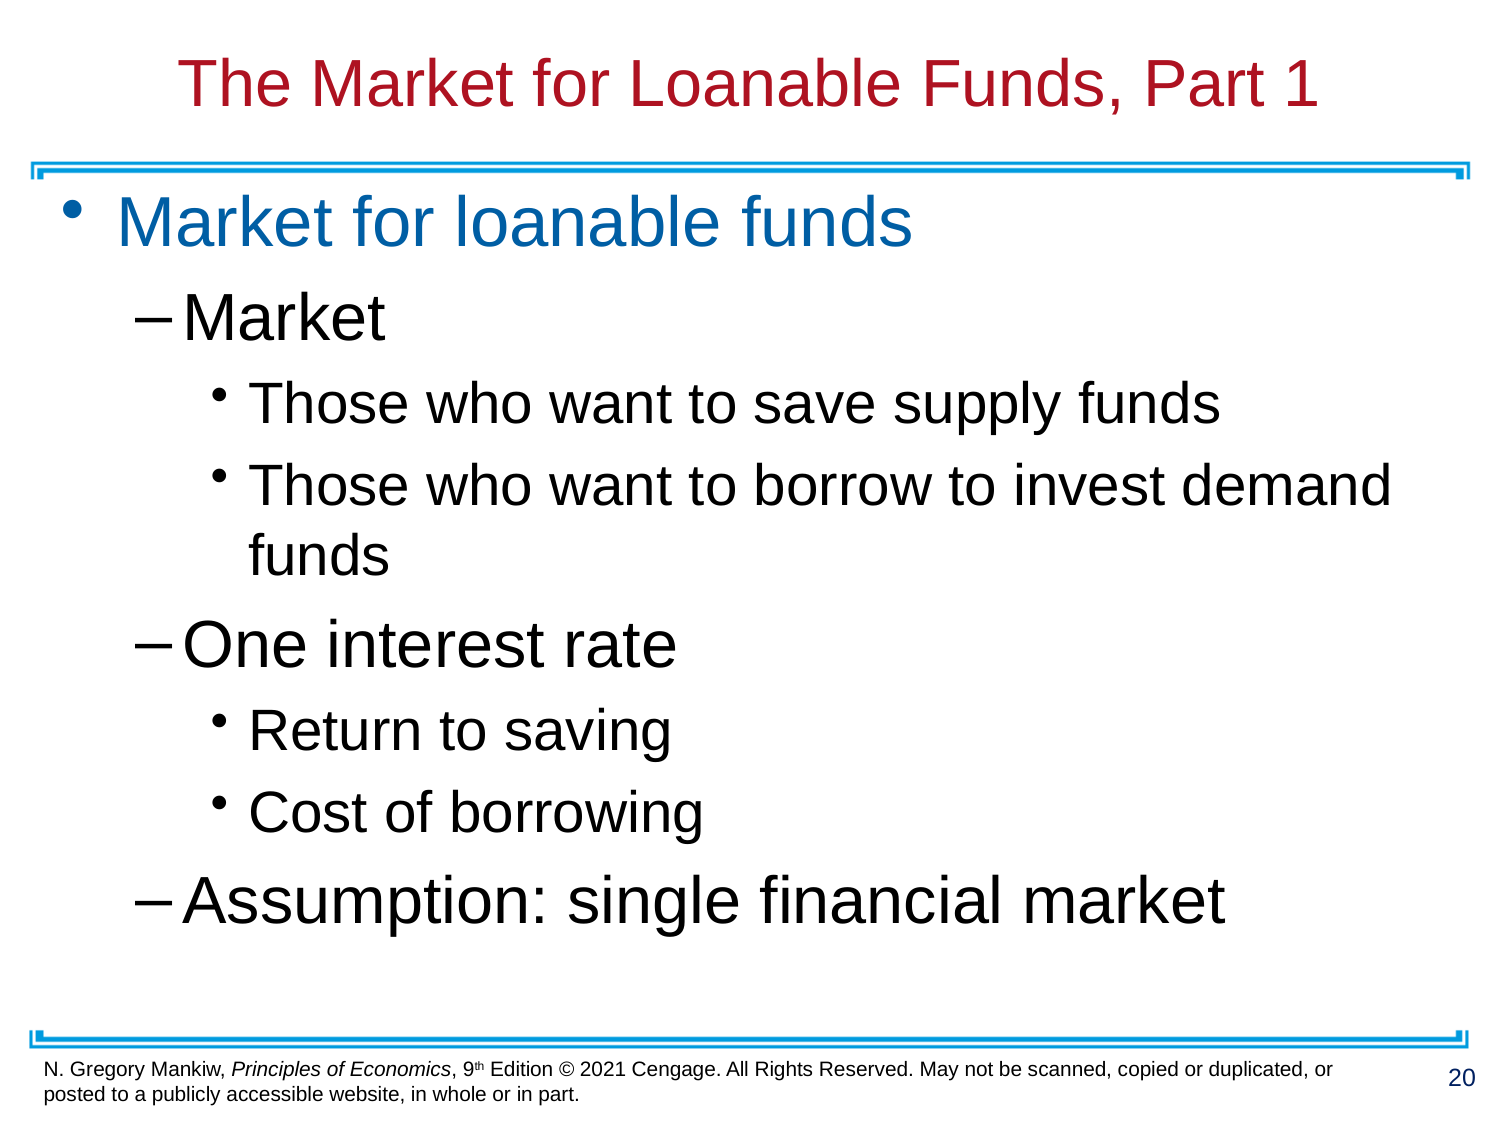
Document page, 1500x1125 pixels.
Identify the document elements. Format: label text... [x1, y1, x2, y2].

list Market for loanable funds Market Those who want to save supply funds Those who want to borrow to invest demand funds One interest rate Return to saving Cost of borrowing Assumption: single financial market [45, 168, 1455, 975]
title The Market for Loanable Funds, Part 1 [109, 32, 1391, 168]
picture [1391, 154, 1475, 186]
picture [25, 1024, 1475, 1057]
picture [25, 154, 109, 186]
slide_number 20 [1423, 1052, 1500, 1117]
